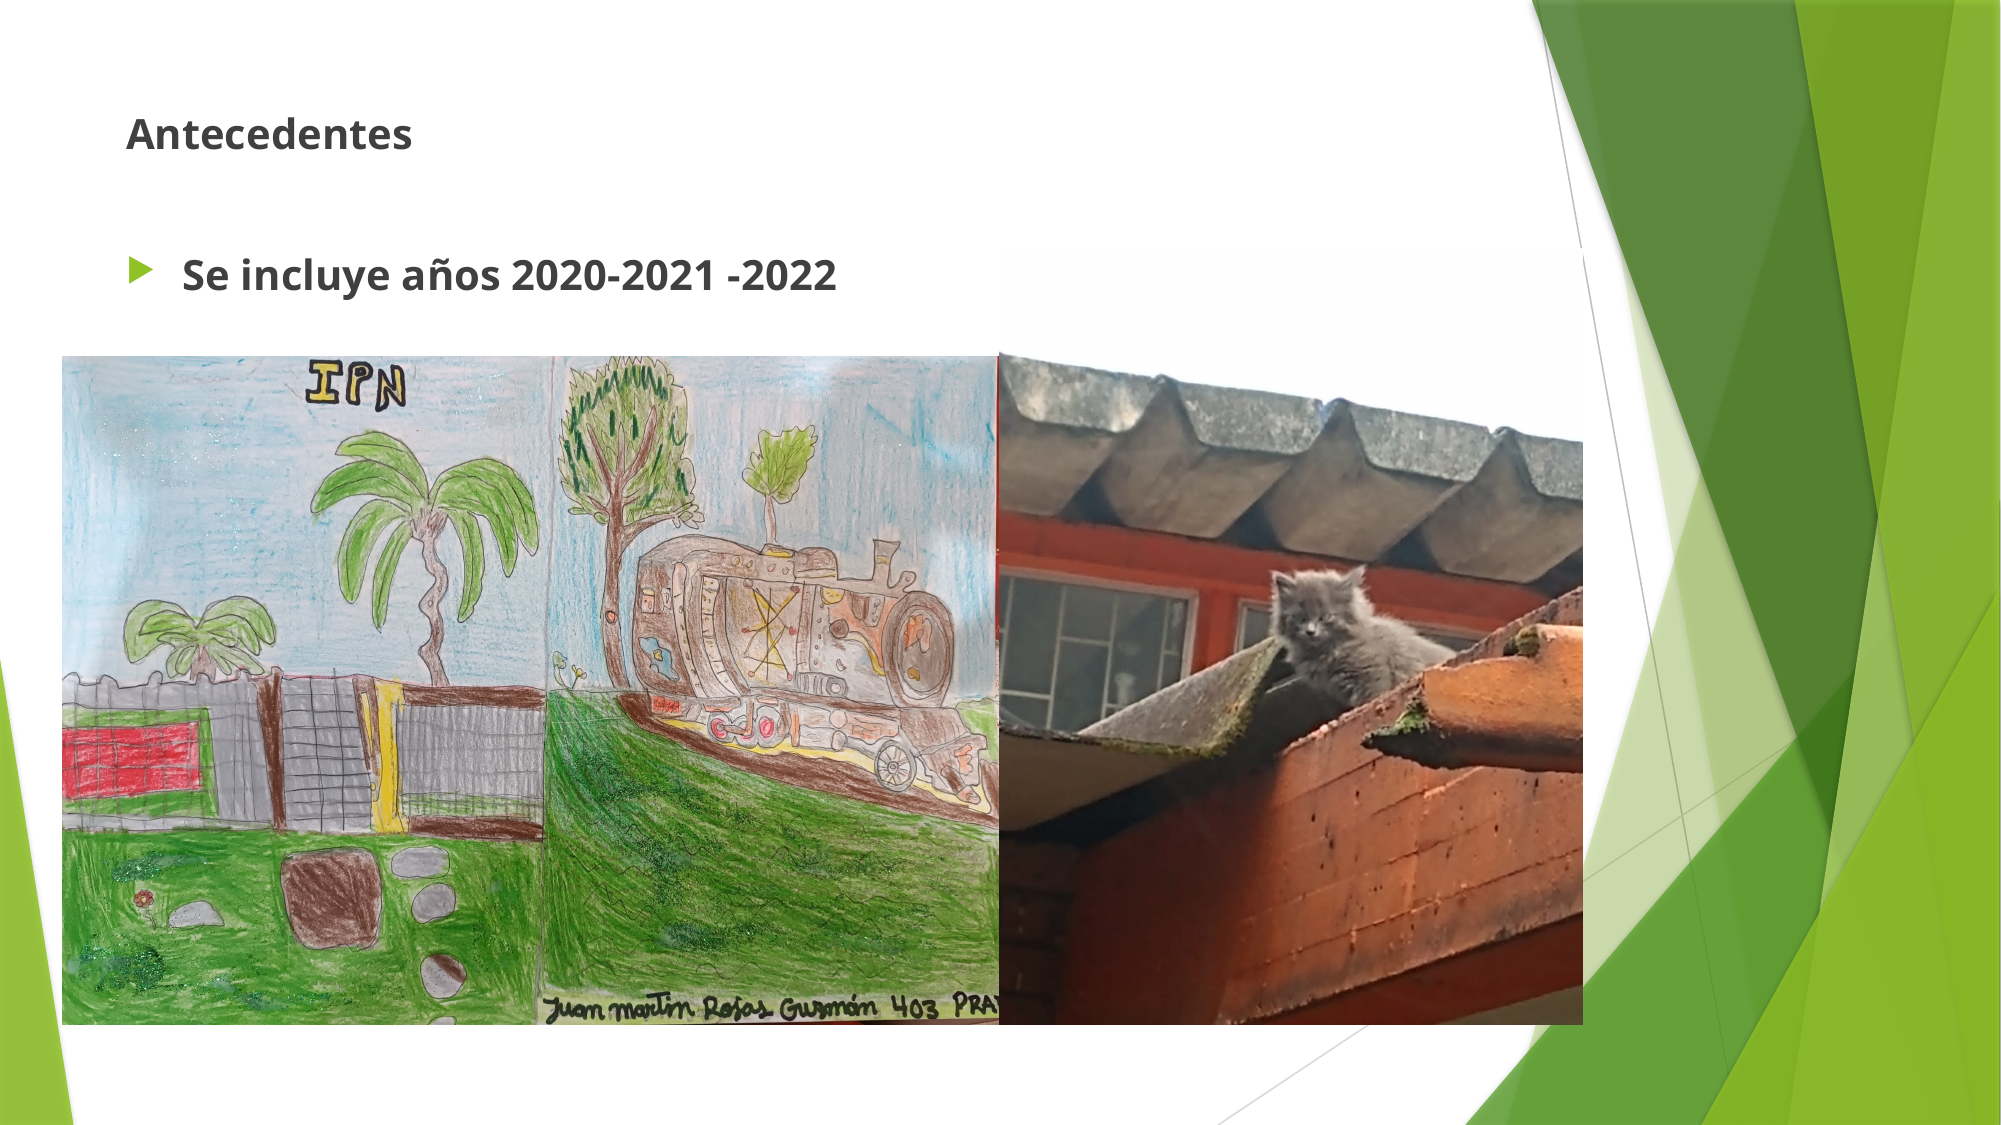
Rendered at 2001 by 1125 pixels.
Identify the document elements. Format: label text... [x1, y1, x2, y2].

picture [61, 247, 1584, 1026]
list Antecedentes Se incluye años 2020-2021 -2022 [111, 99, 1522, 355]
